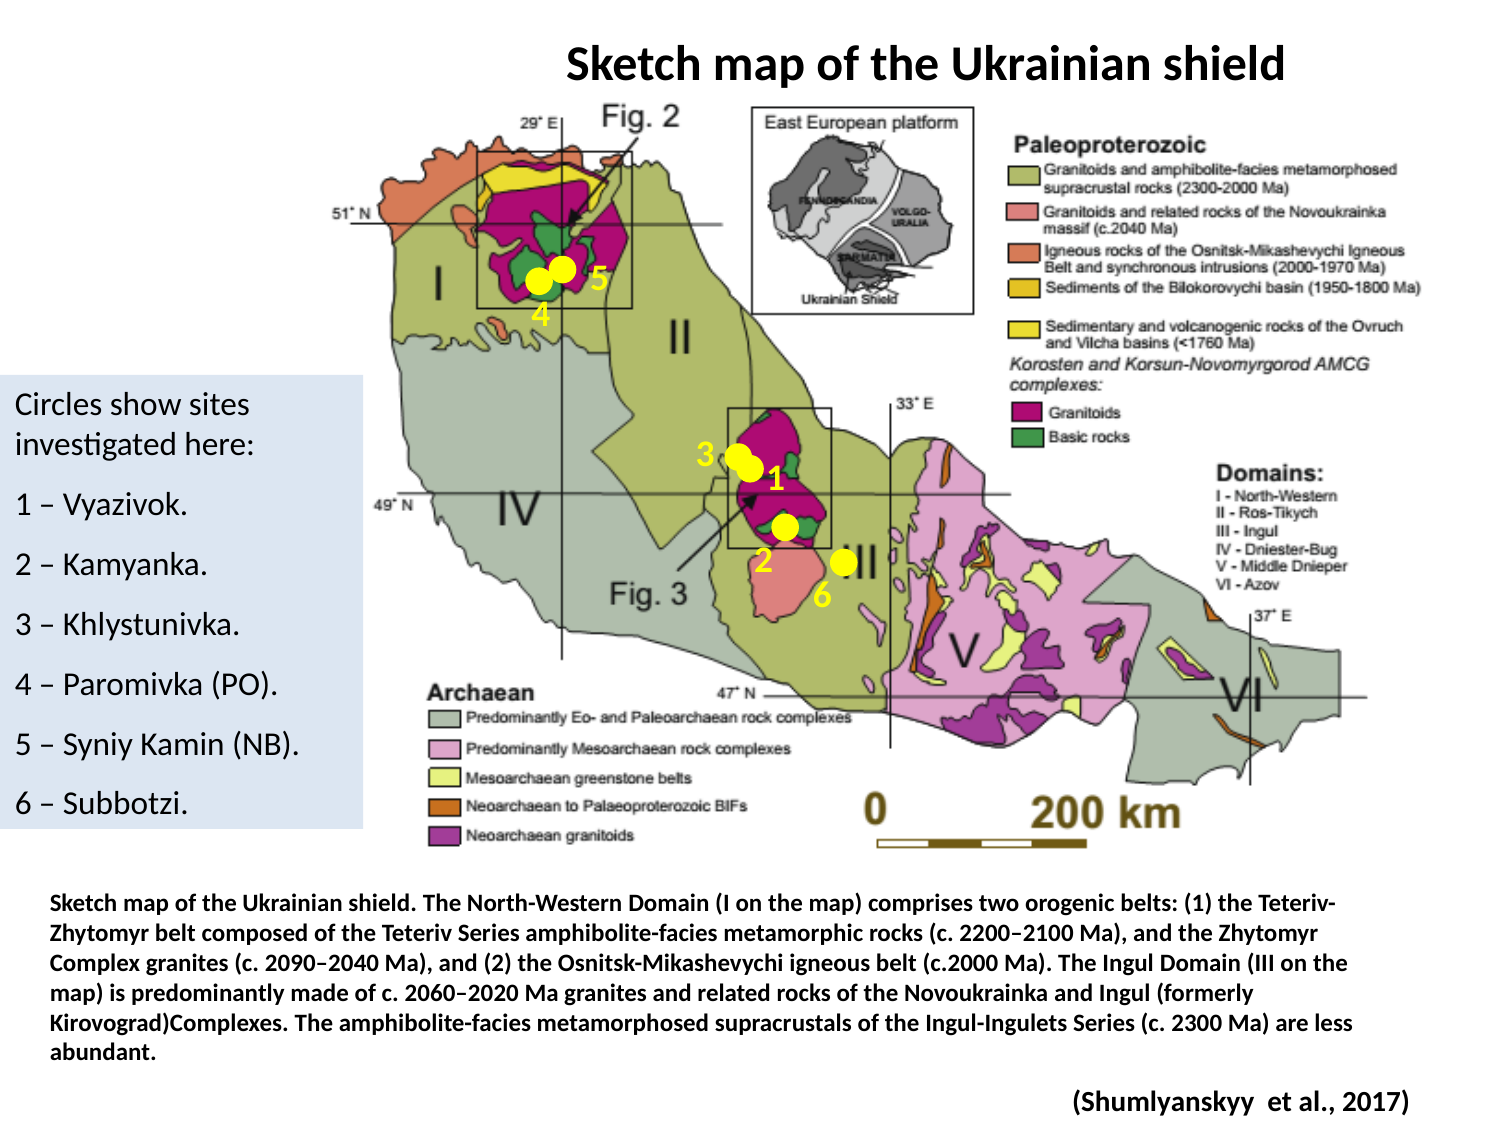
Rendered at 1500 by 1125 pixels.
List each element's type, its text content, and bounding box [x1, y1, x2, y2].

text_box (Shumlyanskyy et al., 2017) [1057, 1074, 1426, 1125]
text_box Sketch map of the Ukrainian shield. The North-Western Domain (I on the map) comprises two orogenic belts: (1) the Teteriv-Zhytomyr belt composed of the Teteriv Series amphibolite-facies metamorphic rocks (c. 2200–2100 Ma), and the Zhytomyr Complex granites (c. 2090–2040 Ma), and (2) the Osnitsk-Mikashevychi igneous belt (c.2000 Ma). The Ingul Domain (III on the map) is predominantly made of c. 2060–2020 Ma granites and related rocks of the Novoukrainka and Ingul (formerly Kirovograd)Complexes. The amphibolite-facies metamorphosed supracrustals of the Ingul-Ingulets Series (c. 2300 Ma) are less abundant. [35, 878, 1418, 1074]
text_box Sketch map of the Ukrainian shield [551, 23, 1302, 68]
picture [316, 70, 1425, 856]
text_box Circles show sites investigated here: 1 – Vyazivok. 2 – Kamyanka. 3 – Khlystunivka. 4 – Paromivka (PO). 5 – Syniy Kamin (NB). 6 – Subbotzi. [0, 374, 311, 829]
